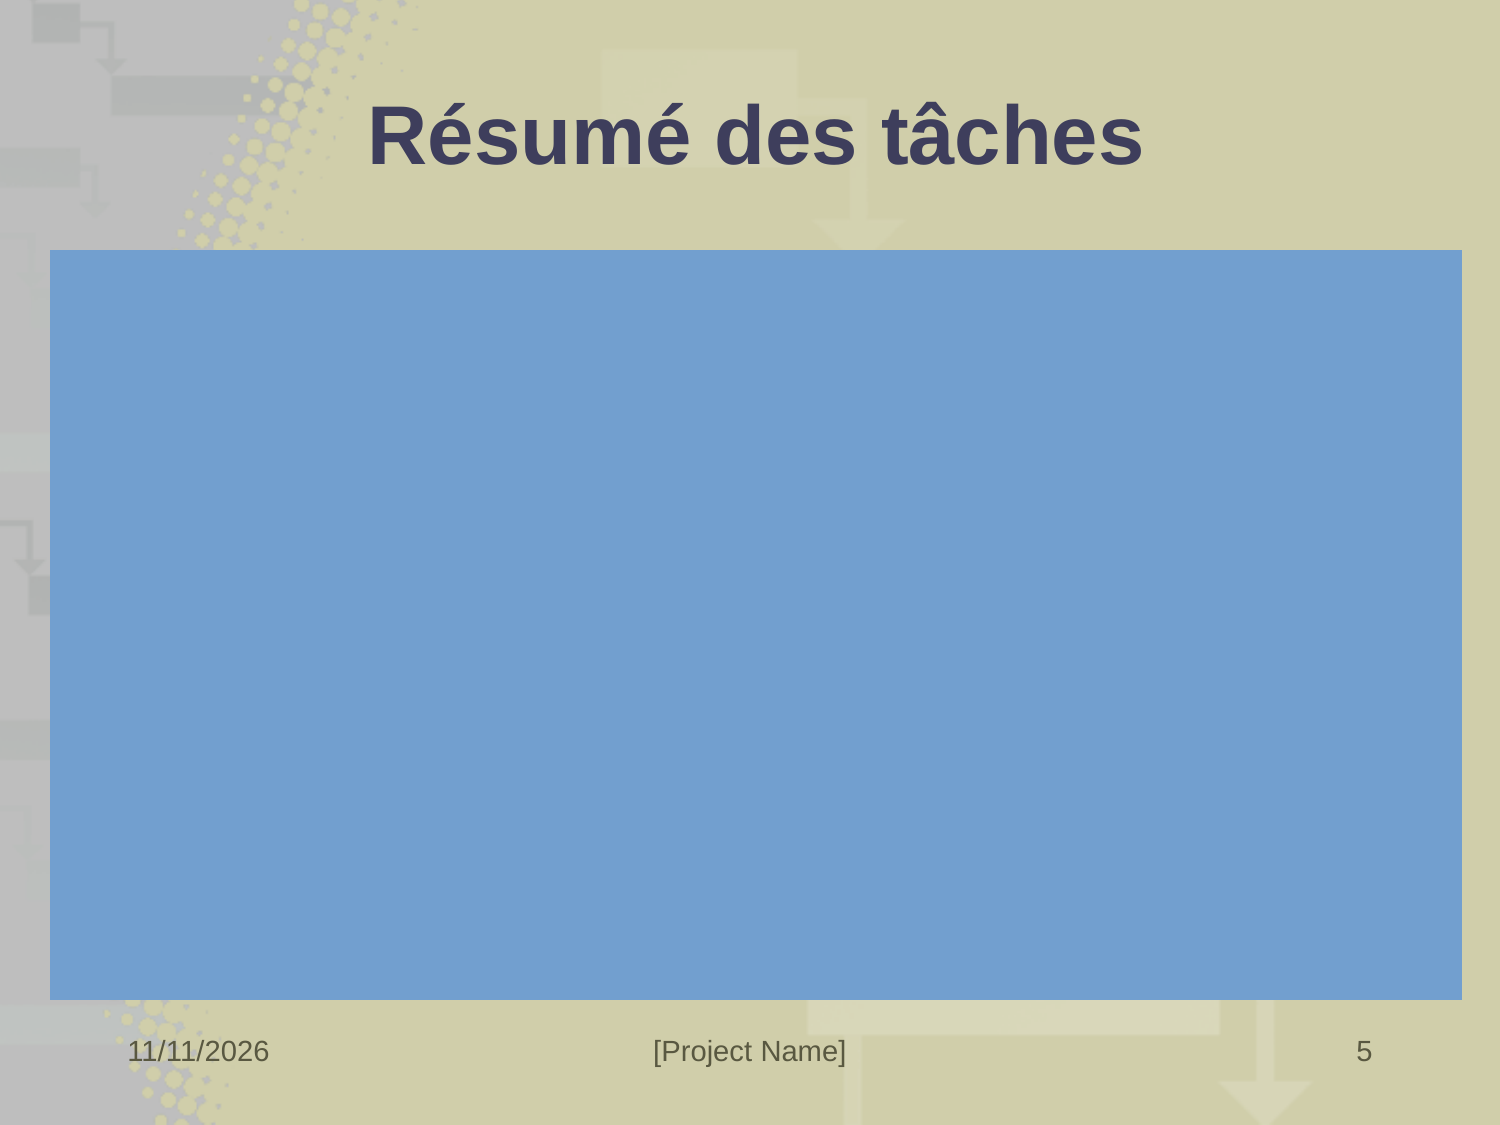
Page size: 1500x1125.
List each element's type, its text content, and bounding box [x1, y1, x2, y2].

picture [0, 0, 1500, 1125]
slide_number 5 [1074, 1024, 1388, 1101]
title Résumé des tâches [49, 37, 1463, 226]
